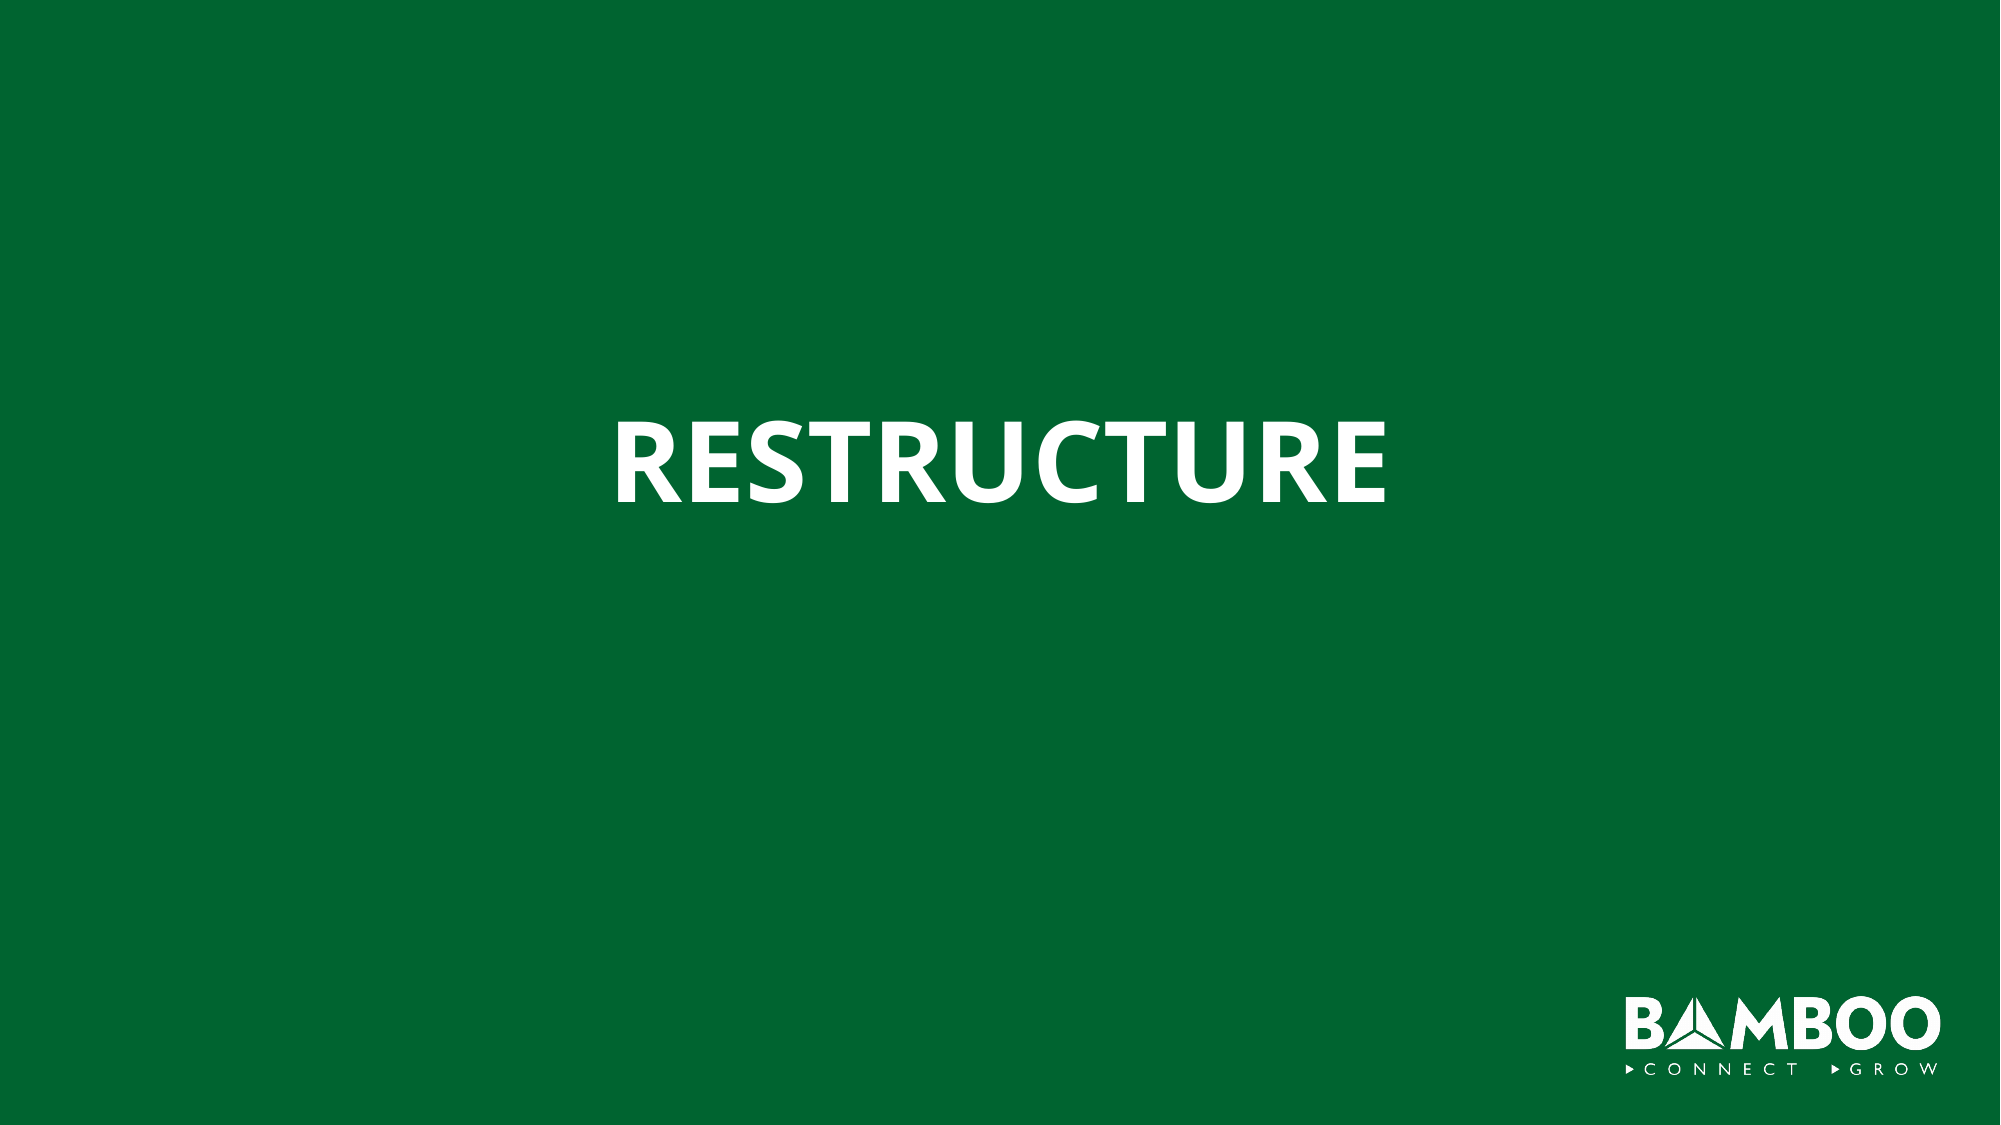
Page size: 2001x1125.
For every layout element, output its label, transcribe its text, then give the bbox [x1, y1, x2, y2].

picture [1624, 996, 1941, 1075]
text_box RESTRUCTURE [556, 382, 1444, 533]
